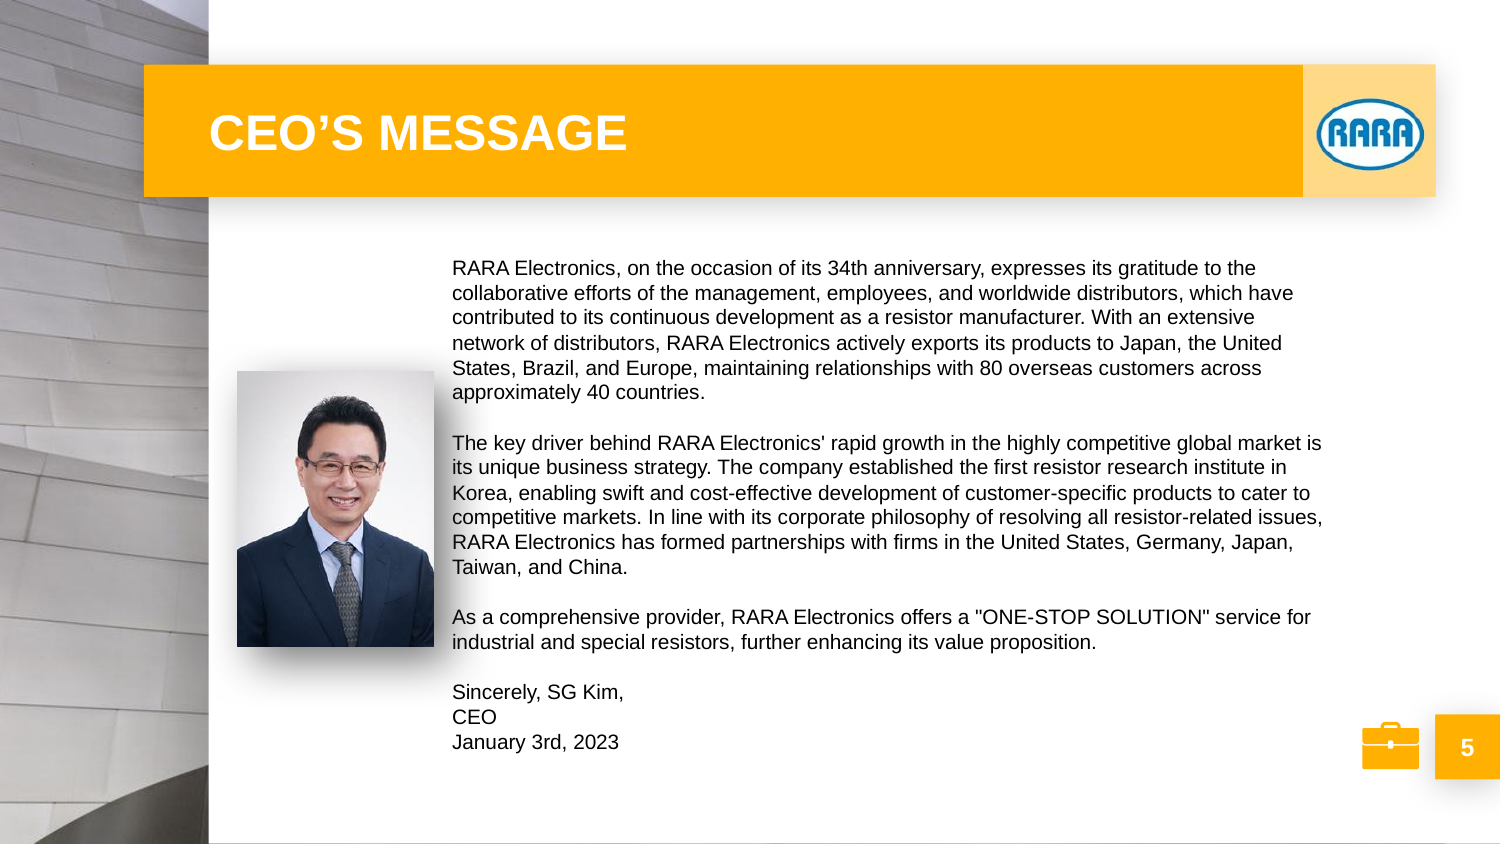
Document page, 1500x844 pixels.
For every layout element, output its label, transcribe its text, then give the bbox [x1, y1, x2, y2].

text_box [1362, 721, 1420, 770]
text_box RARA Electronics, on the occasion of its 34th anniversary, expresses its gratitude to the collaborative efforts of the management, employees, and worldwide distributors, which have contributed to its continuous development as a resistor manufacturer. With an extensive network of distributors, RARA Electronics actively exports its products to Japan, the United States, Brazil, and Europe, maintaining relationships with 80 overseas customers across approximately 40 countries. The key driver behind RARA Electronics' rapid growth in the highly competitive global market is its unique business strategy. The company established the first resistor research institute in Korea, enabling swift and cost-effective development of customer-specific products to cater to competitive markets. In line with its corporate philosophy of resolving all resistor-related issues, RARA Electronics has formed partnerships with firms in the United States, Germany, Japan, Taiwan, and China. As a comprehensive provider, RARA Electronics offers a "ONE-STOP SOLUTION" service for industrial and special resistors, further enhancing its value proposition. Sincerely, SG Kim, CEO January 3rd, 2023 [437, 246, 1346, 787]
picture [1312, 96, 1426, 175]
slide_number 5 [1435, 714, 1500, 780]
picture [0, 0, 208, 844]
title CEO’S MESSAGE [193, 64, 1300, 197]
picture [237, 371, 434, 648]
